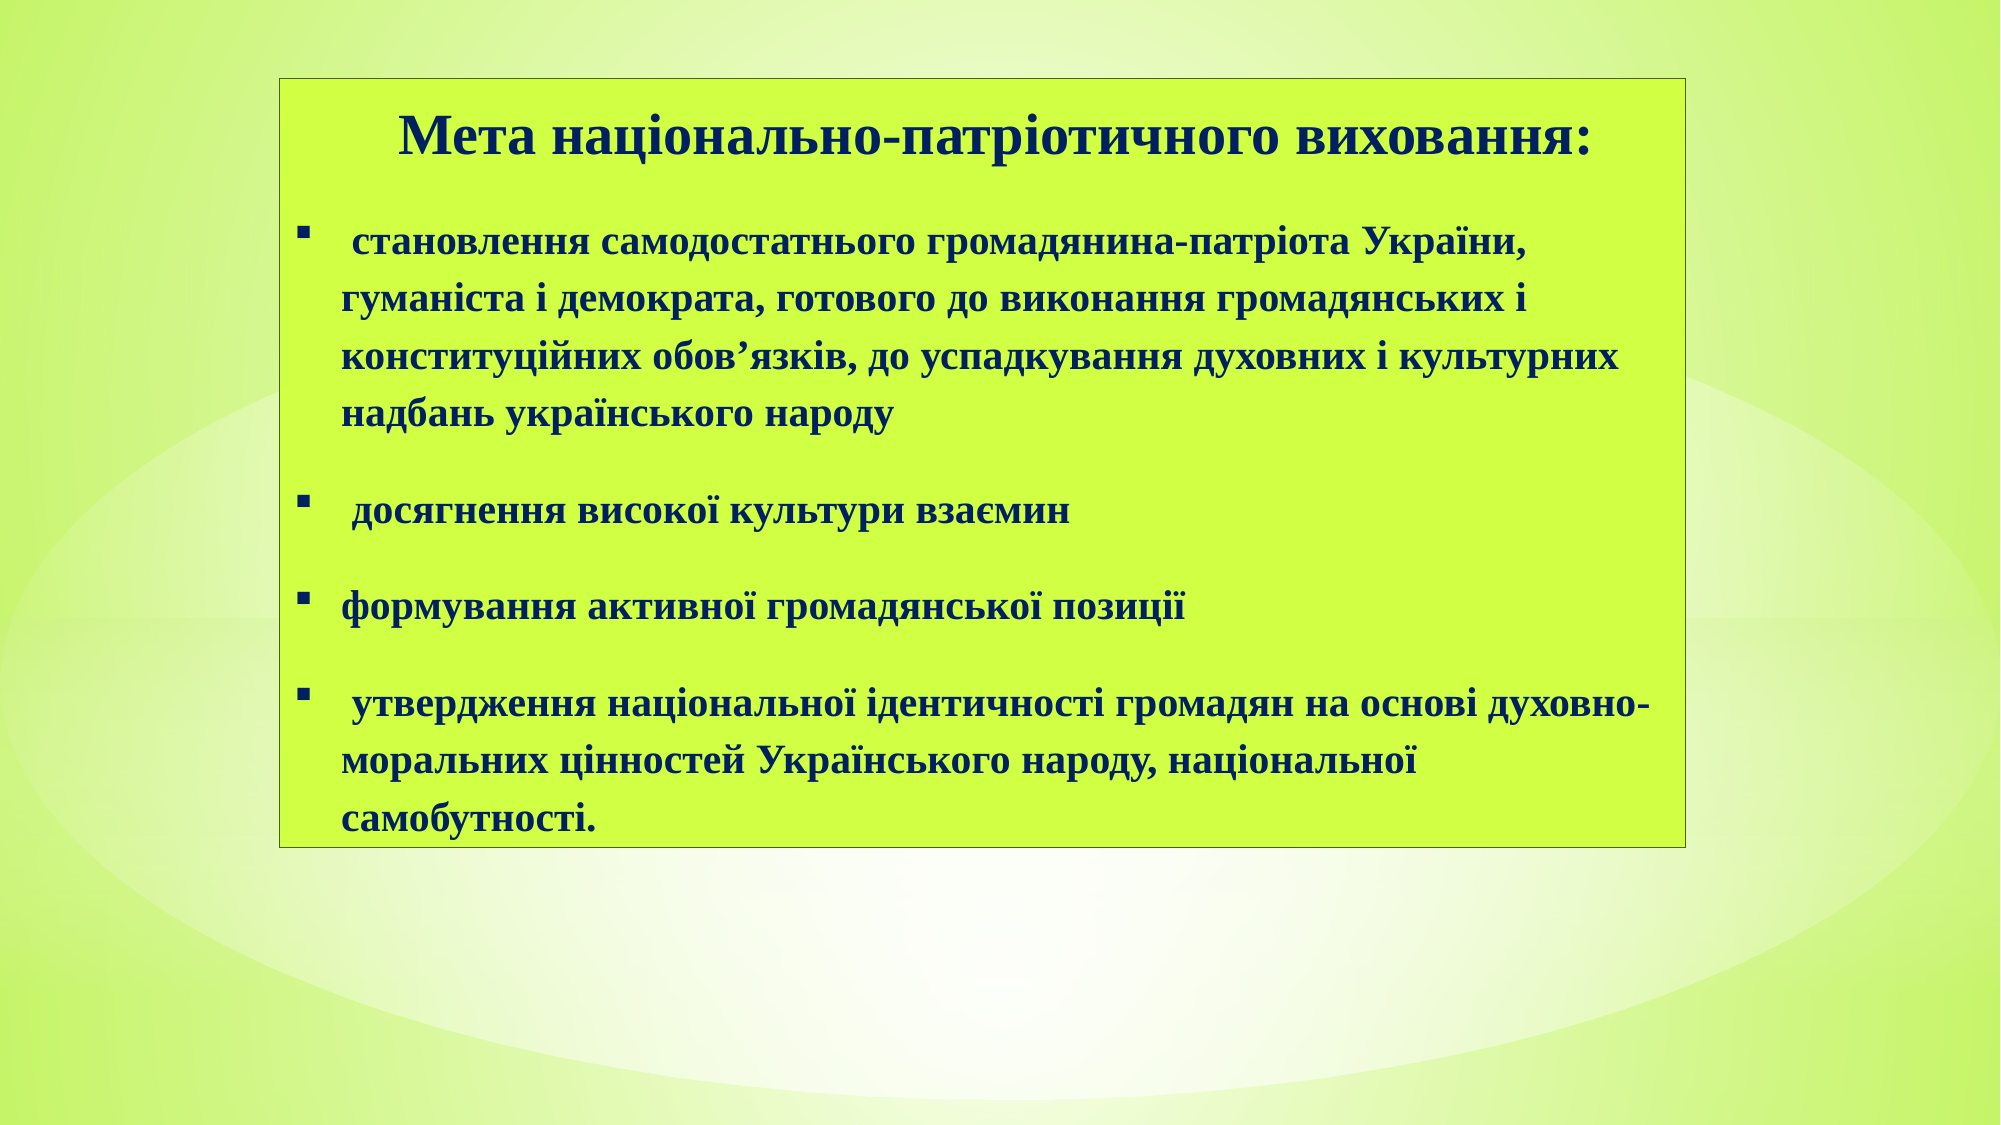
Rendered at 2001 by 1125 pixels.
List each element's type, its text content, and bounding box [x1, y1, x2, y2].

text_box Мета національно-патріотичного виховання: становлення самодостатнього громадянина-патріота України, гуманіста і демократа, готового до виконання громадянських і конституційних обов’язків, до успадкування духовних і культурних надбань українського народу досягнення високої культури взаємин формування активної громадянської позиції утвердження національної ідентичності громадян на основі духовно-моральних цінностей Українського народу, національної самобутності. [279, 78, 1686, 848]
